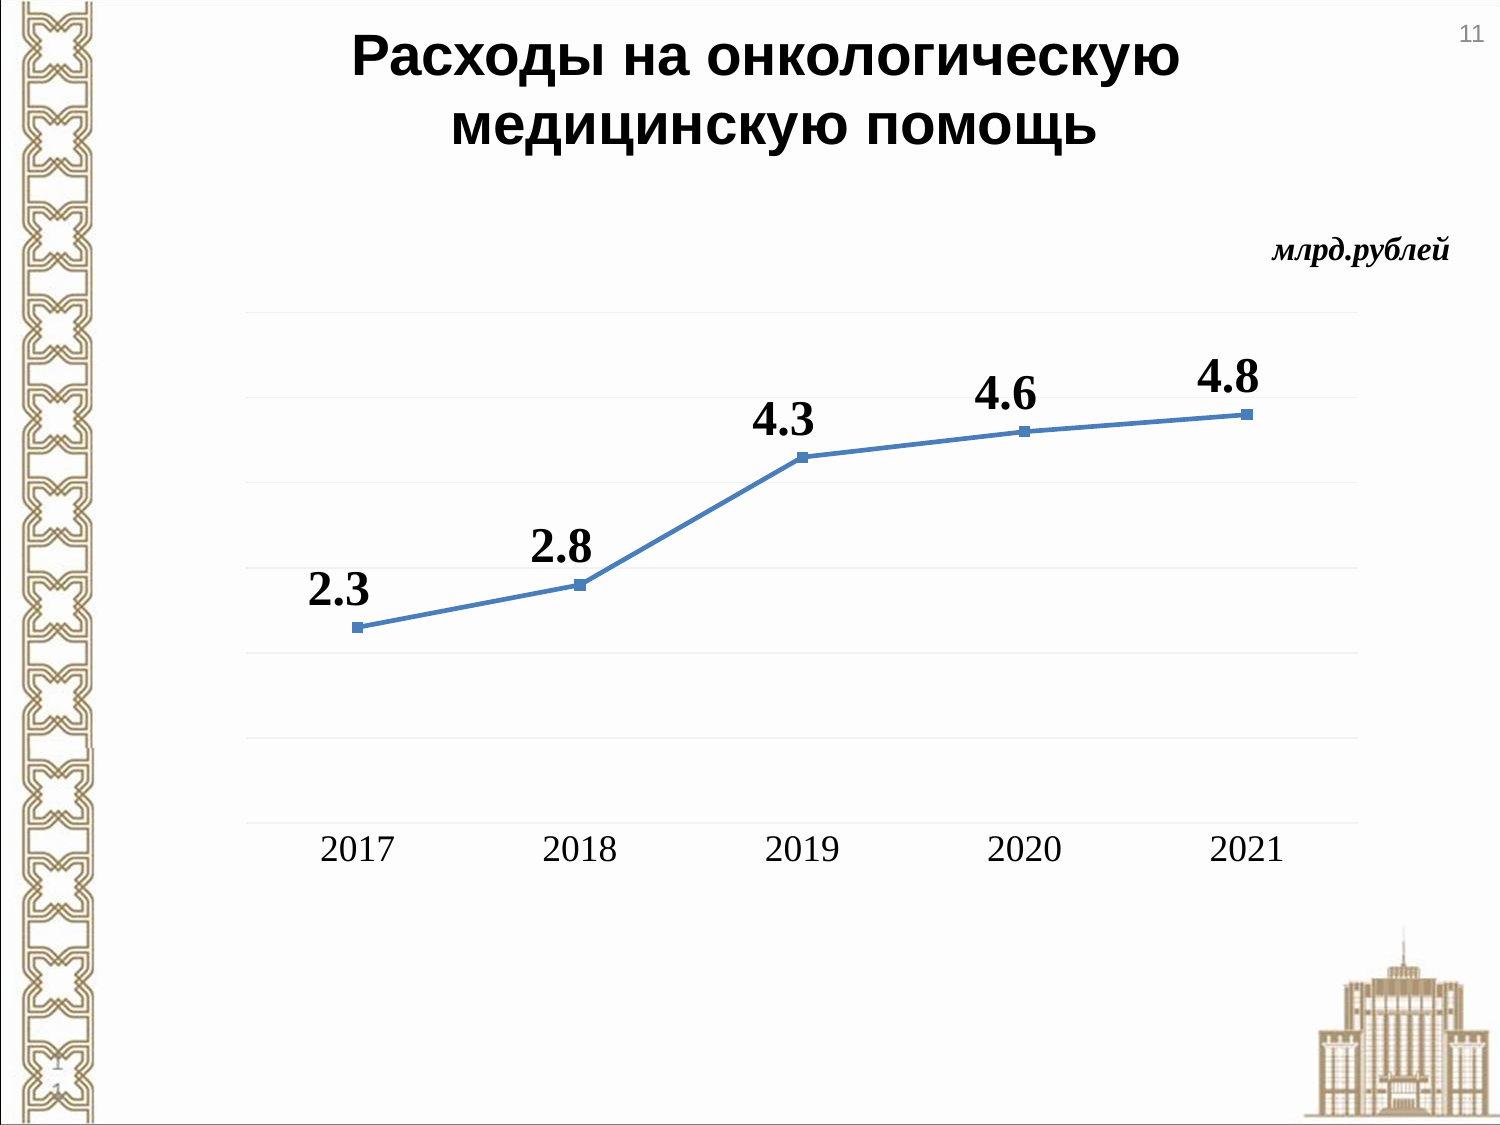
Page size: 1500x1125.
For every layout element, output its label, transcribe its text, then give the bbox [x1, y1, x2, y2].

title Расходы на онкологическую медицинскую помощь [112, 2, 1437, 172]
picture [0, 0, 1500, 1125]
slide_number 11 [1149, 2, 1500, 63]
chart [147, 231, 1406, 977]
text_box млрд.рублей [1257, 219, 1471, 267]
